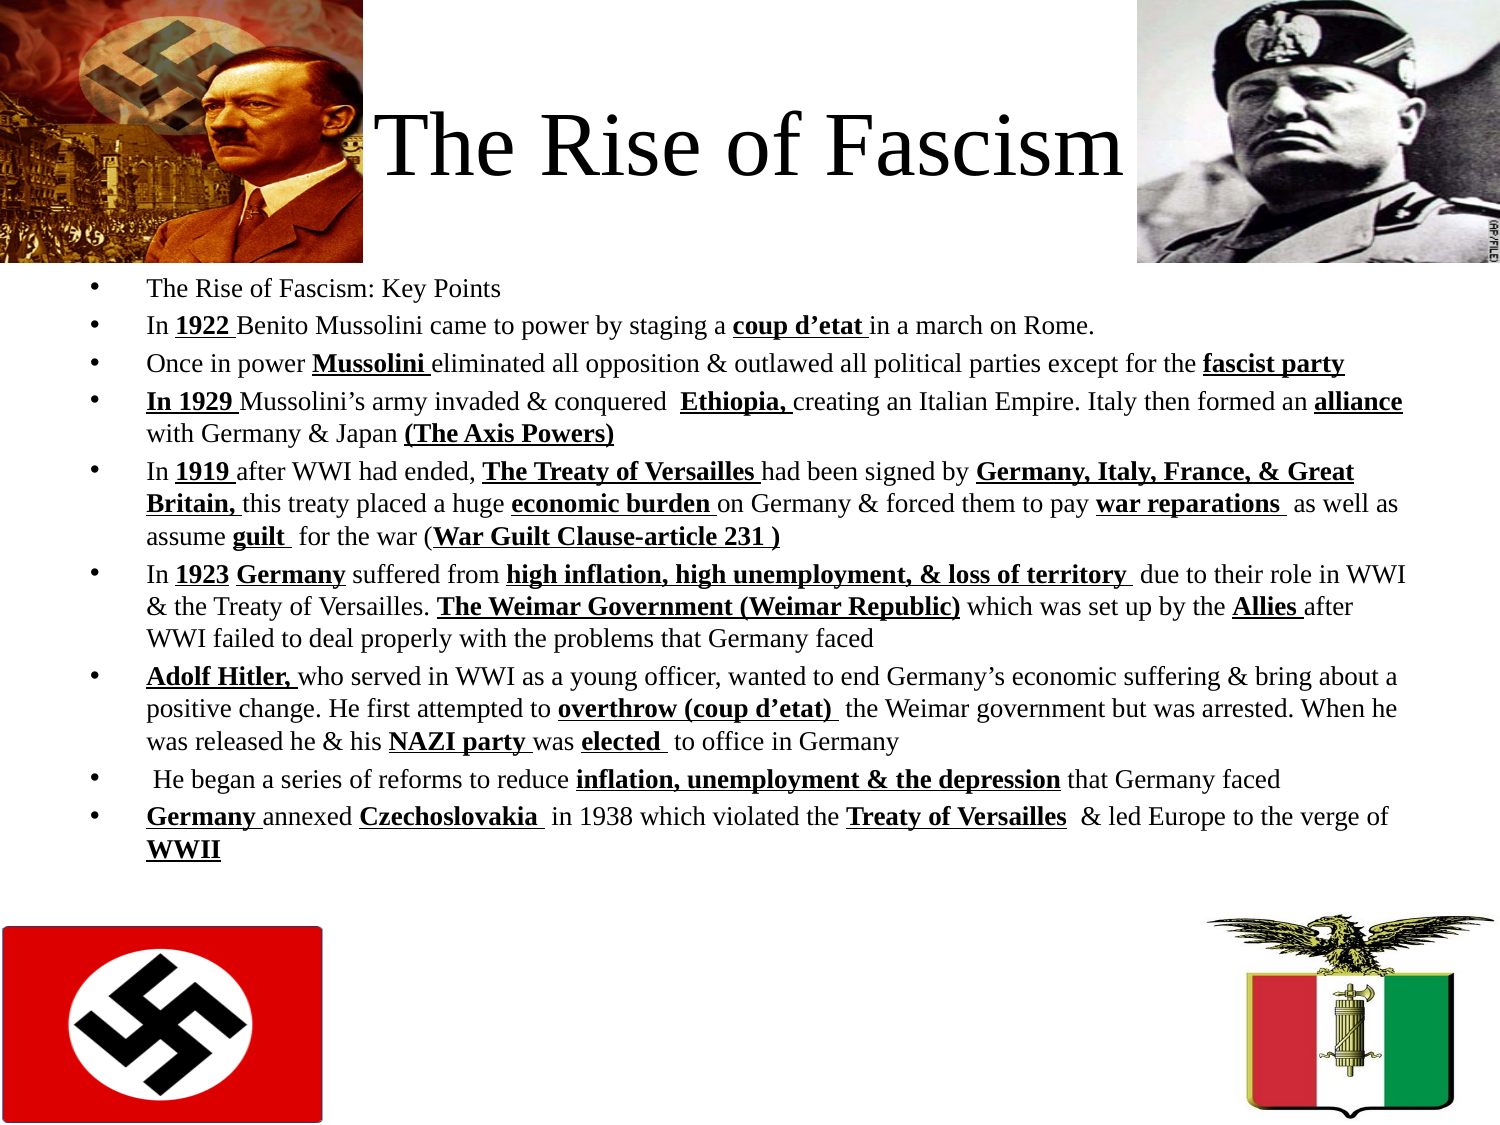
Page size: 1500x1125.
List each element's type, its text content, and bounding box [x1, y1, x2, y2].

picture [0, 0, 363, 263]
picture [1137, 0, 1500, 263]
list The Rise of Fascism: Key Points In 1922 Benito Mussolini came to power by staging a coup d’etat in a march on Rome. Once in power Mussolini eliminated all opposition & outlawed all political parties except for the fascist party In 1929 Mussolini’s army invaded & conquered Ethiopia, creating an Italian Empire. Italy then formed an alliance with Germany & Japan (The Axis Powers) In 1919 after WWI had ended, The Treaty of Versailles had been signed by Germany, Italy, France, & Great Britain, this treaty placed a huge economic burden on Germany & forced them to pay war reparations as well as assume guilt for the war (War Guilt Clause-article 231 ) In 1923 Germany suffered from high inflation, high unemployment, & loss of territory due to their role in WWI & the Treaty of Versailles. The Weimar Government (Weimar Republic) which was set up by the Allies after WWI failed to deal properly with the problems that Germany faced Adolf Hitler, who served in WWI as a young officer, wanted to end Germany’s economic suffering & bring about a positive change. He first attempted to overthrow (coup d’etat) the Weimar government but was arrested. When he was released he & his NAZI party was elected to office in Germany He began a series of reforms to reduce inflation, unemployment & the depression that Germany faced Germany annexed Czechoslovakia in 1938 which violated the Treaty of Versailles & led Europe to the verge of WWII [75, 262, 1425, 1005]
picture [1199, 912, 1500, 1125]
title The Rise of Fascism [366, 45, 1132, 233]
text_box [374, 259, 1125, 860]
picture [0, 924, 326, 1125]
